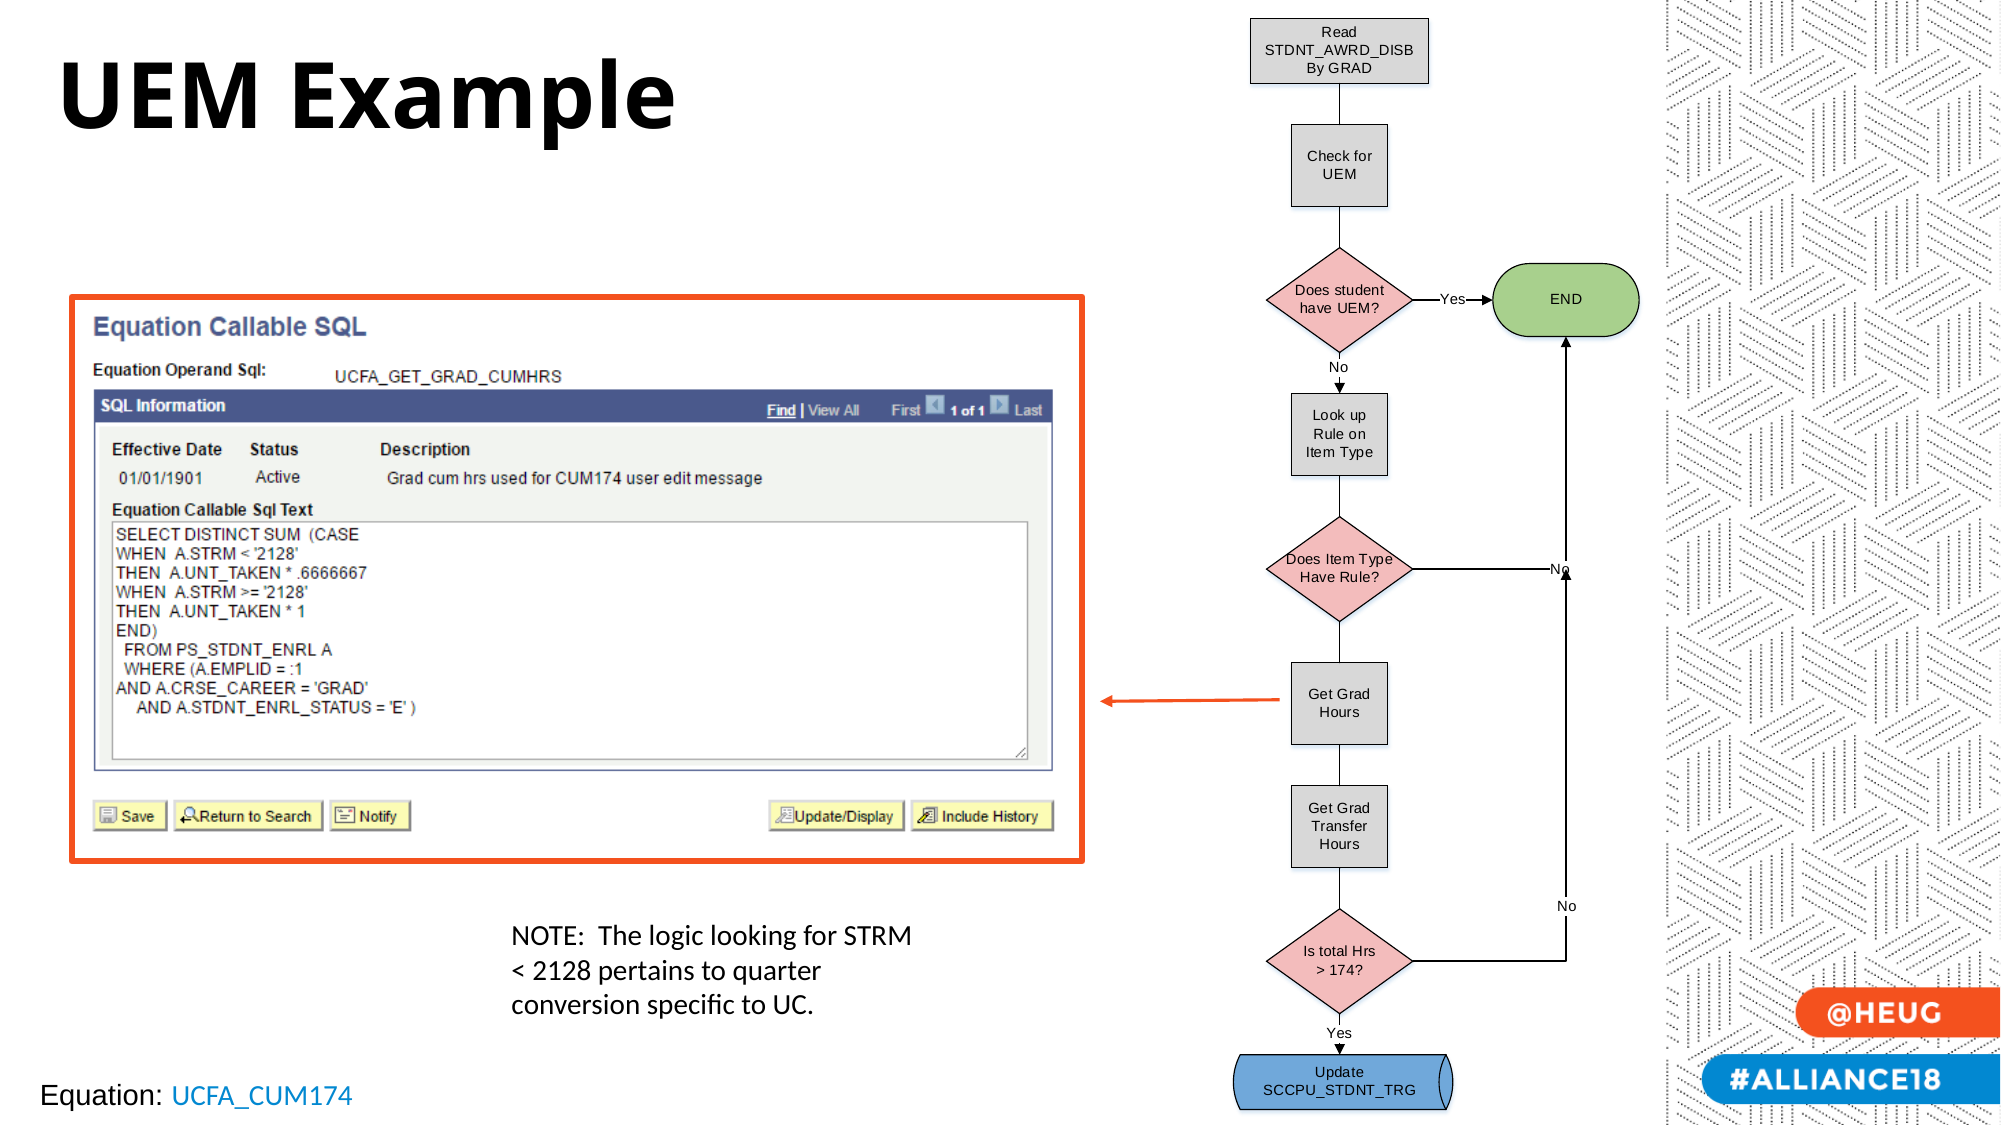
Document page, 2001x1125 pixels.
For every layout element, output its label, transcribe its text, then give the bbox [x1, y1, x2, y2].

title UEM Example [41, 27, 838, 172]
picture [0, 0, 2001, 1125]
text_box Equation: UCFA_CUM174 [24, 1069, 406, 1119]
text_box NOTE: The logic looking for STRM < 2128 pertains to quarter conversion specific to UC. [496, 908, 935, 1028]
